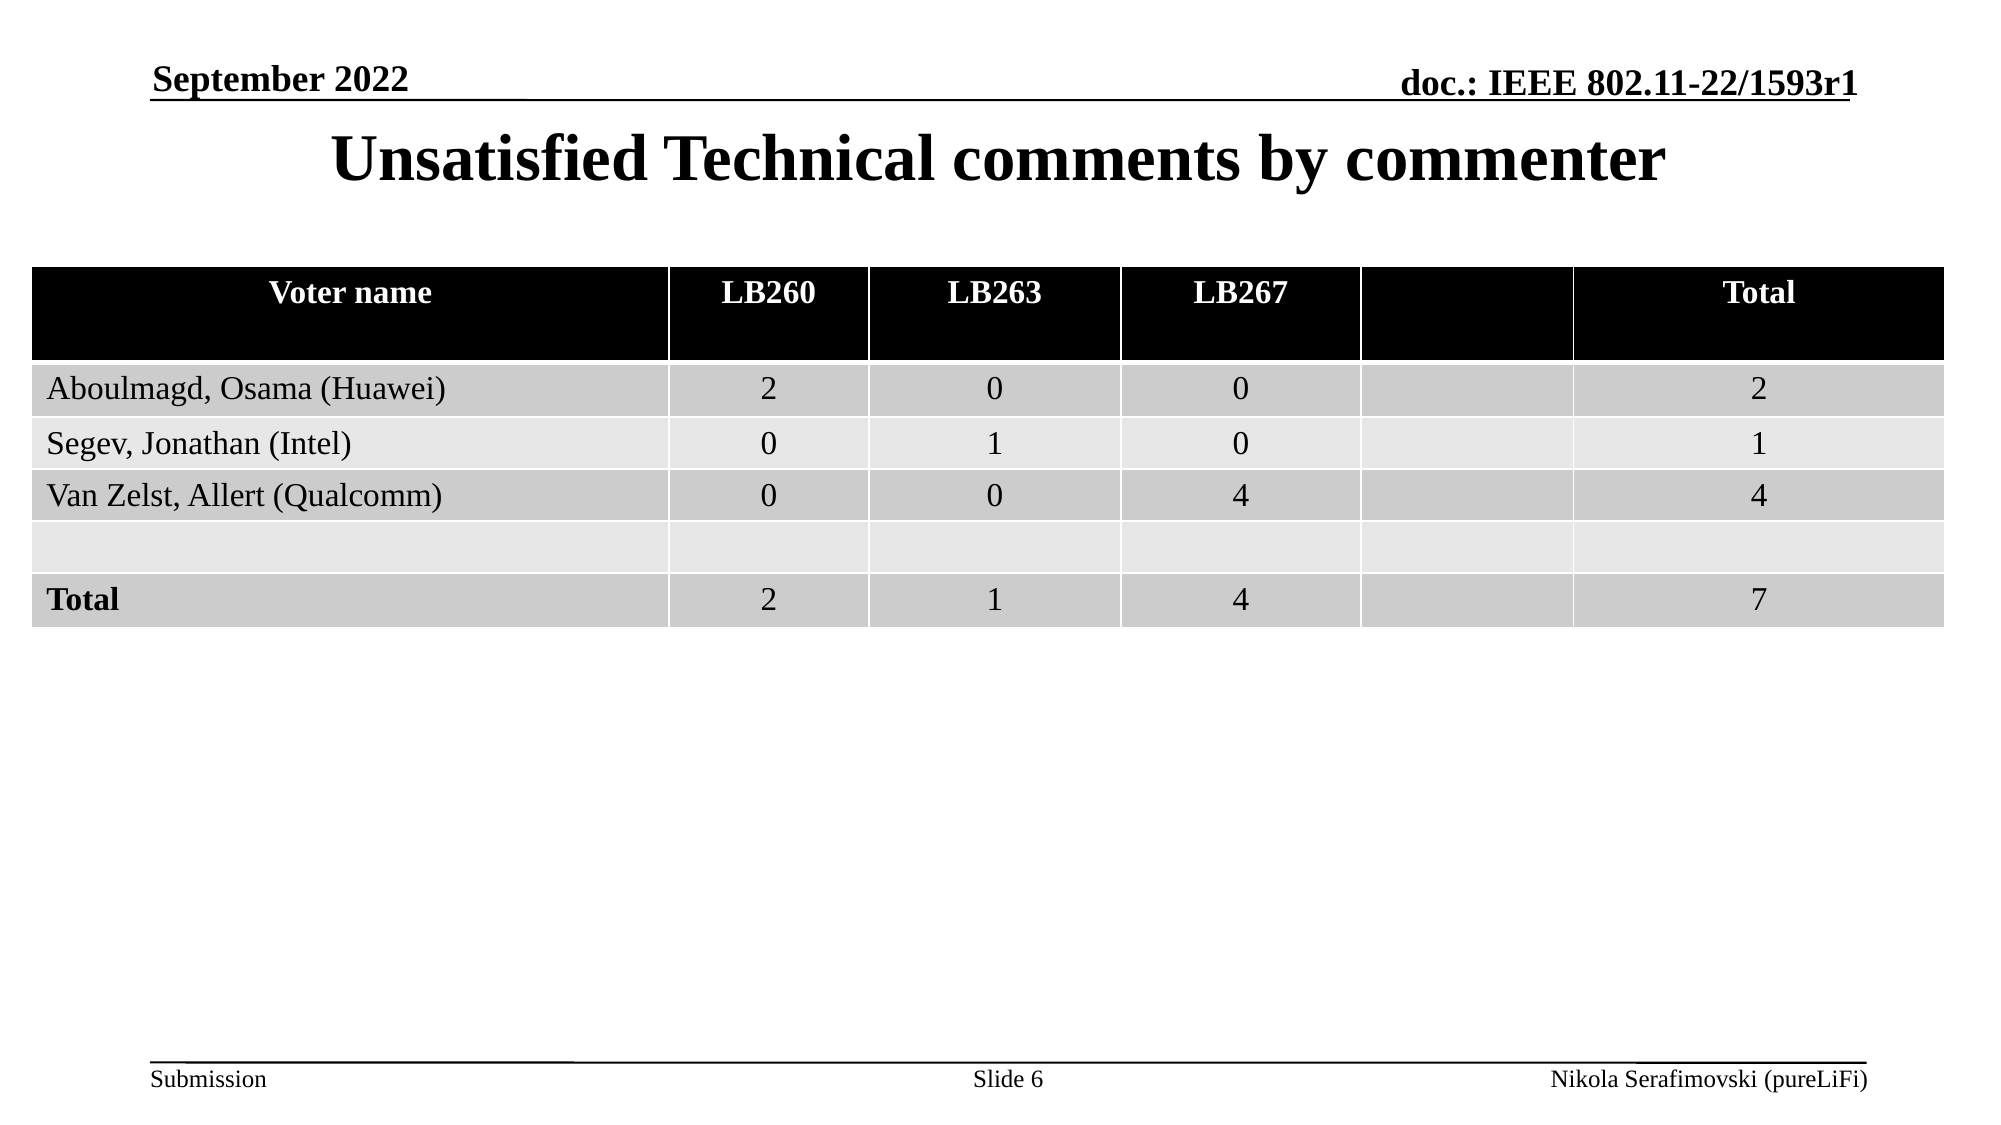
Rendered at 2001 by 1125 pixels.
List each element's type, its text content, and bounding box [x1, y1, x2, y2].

table_cell 2 [670, 574, 868, 627]
table_header LB260 [670, 267, 868, 360]
table_cell Segev, Jonathan (Intel) [32, 418, 668, 468]
table_cell Total [32, 574, 668, 627]
table_cell [1362, 365, 1573, 416]
table_cell [870, 522, 1120, 572]
table_cell [32, 522, 668, 572]
table_header Total [1574, 267, 1944, 360]
table_cell [1122, 522, 1360, 572]
table_cell Aboulmagd, Osama (Huawei) [32, 365, 668, 416]
table_cell 1 [870, 574, 1120, 627]
table_cell [1362, 418, 1573, 468]
table_cell 4 [1122, 470, 1360, 520]
table_cell 0 [870, 365, 1120, 416]
table_cell 0 [1122, 365, 1360, 416]
table_cell 0 [670, 470, 868, 520]
table_header LB267 [1122, 267, 1360, 360]
table_cell 1 [1574, 418, 1944, 468]
table_cell 4 [1122, 574, 1360, 627]
table_cell [1362, 522, 1573, 572]
footer Nikola Serafimovski (pureLiFi) [1171, 1061, 1869, 1093]
table_cell 1 [870, 418, 1120, 468]
table_cell [670, 522, 868, 572]
table_header [1362, 267, 1573, 360]
table_cell [1362, 574, 1573, 627]
table_header Voter name [32, 267, 668, 360]
table_cell [1574, 522, 1944, 572]
table_cell 0 [870, 470, 1120, 520]
table_cell 0 [1122, 418, 1360, 468]
slide_number Slide 6 [950, 1061, 1067, 1123]
table_cell 0 [670, 418, 868, 468]
title Unsatisfied Technical comments by commenter [149, 112, 1850, 196]
table_header LB263 [870, 267, 1120, 360]
table_cell 2 [1574, 365, 1944, 416]
table_cell Van Zelst, Allert (Qualcomm) [32, 470, 668, 520]
table_cell 7 [1574, 574, 1944, 627]
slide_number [152, 54, 563, 100]
table_cell [1362, 470, 1573, 520]
table_cell 4 [1574, 470, 1944, 520]
table_cell 2 [670, 365, 868, 416]
